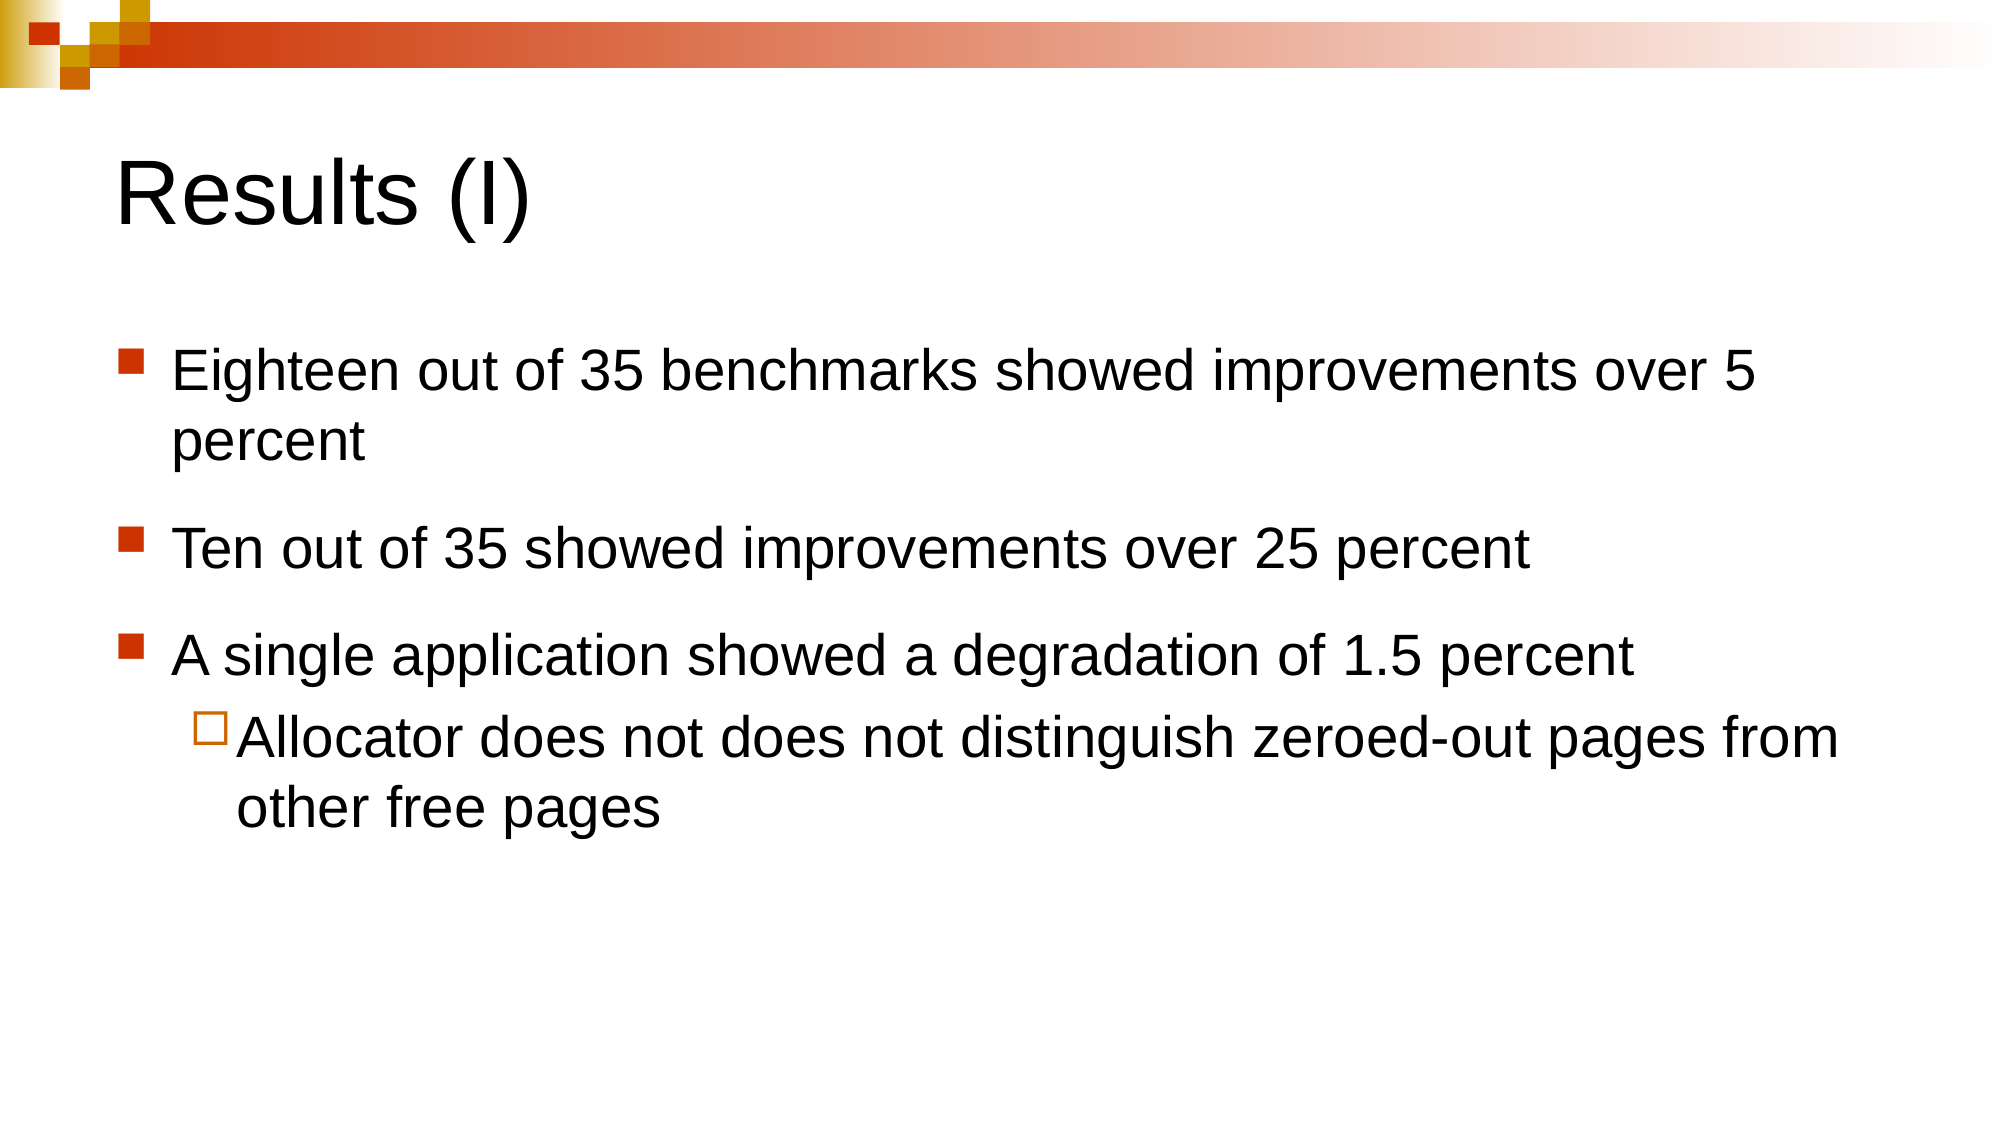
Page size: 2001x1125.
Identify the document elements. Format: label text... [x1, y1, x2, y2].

title Results (I) [99, 75, 1900, 300]
list Eighteen out of 35 benchmarks showed improvements over 5 percent Ten out of 35 showed improvements over 25 percent A single application showed a degradation of 1.5 percent Allocator does not does not distinguish zeroed-out pages from other free pages [99, 324, 1900, 963]
